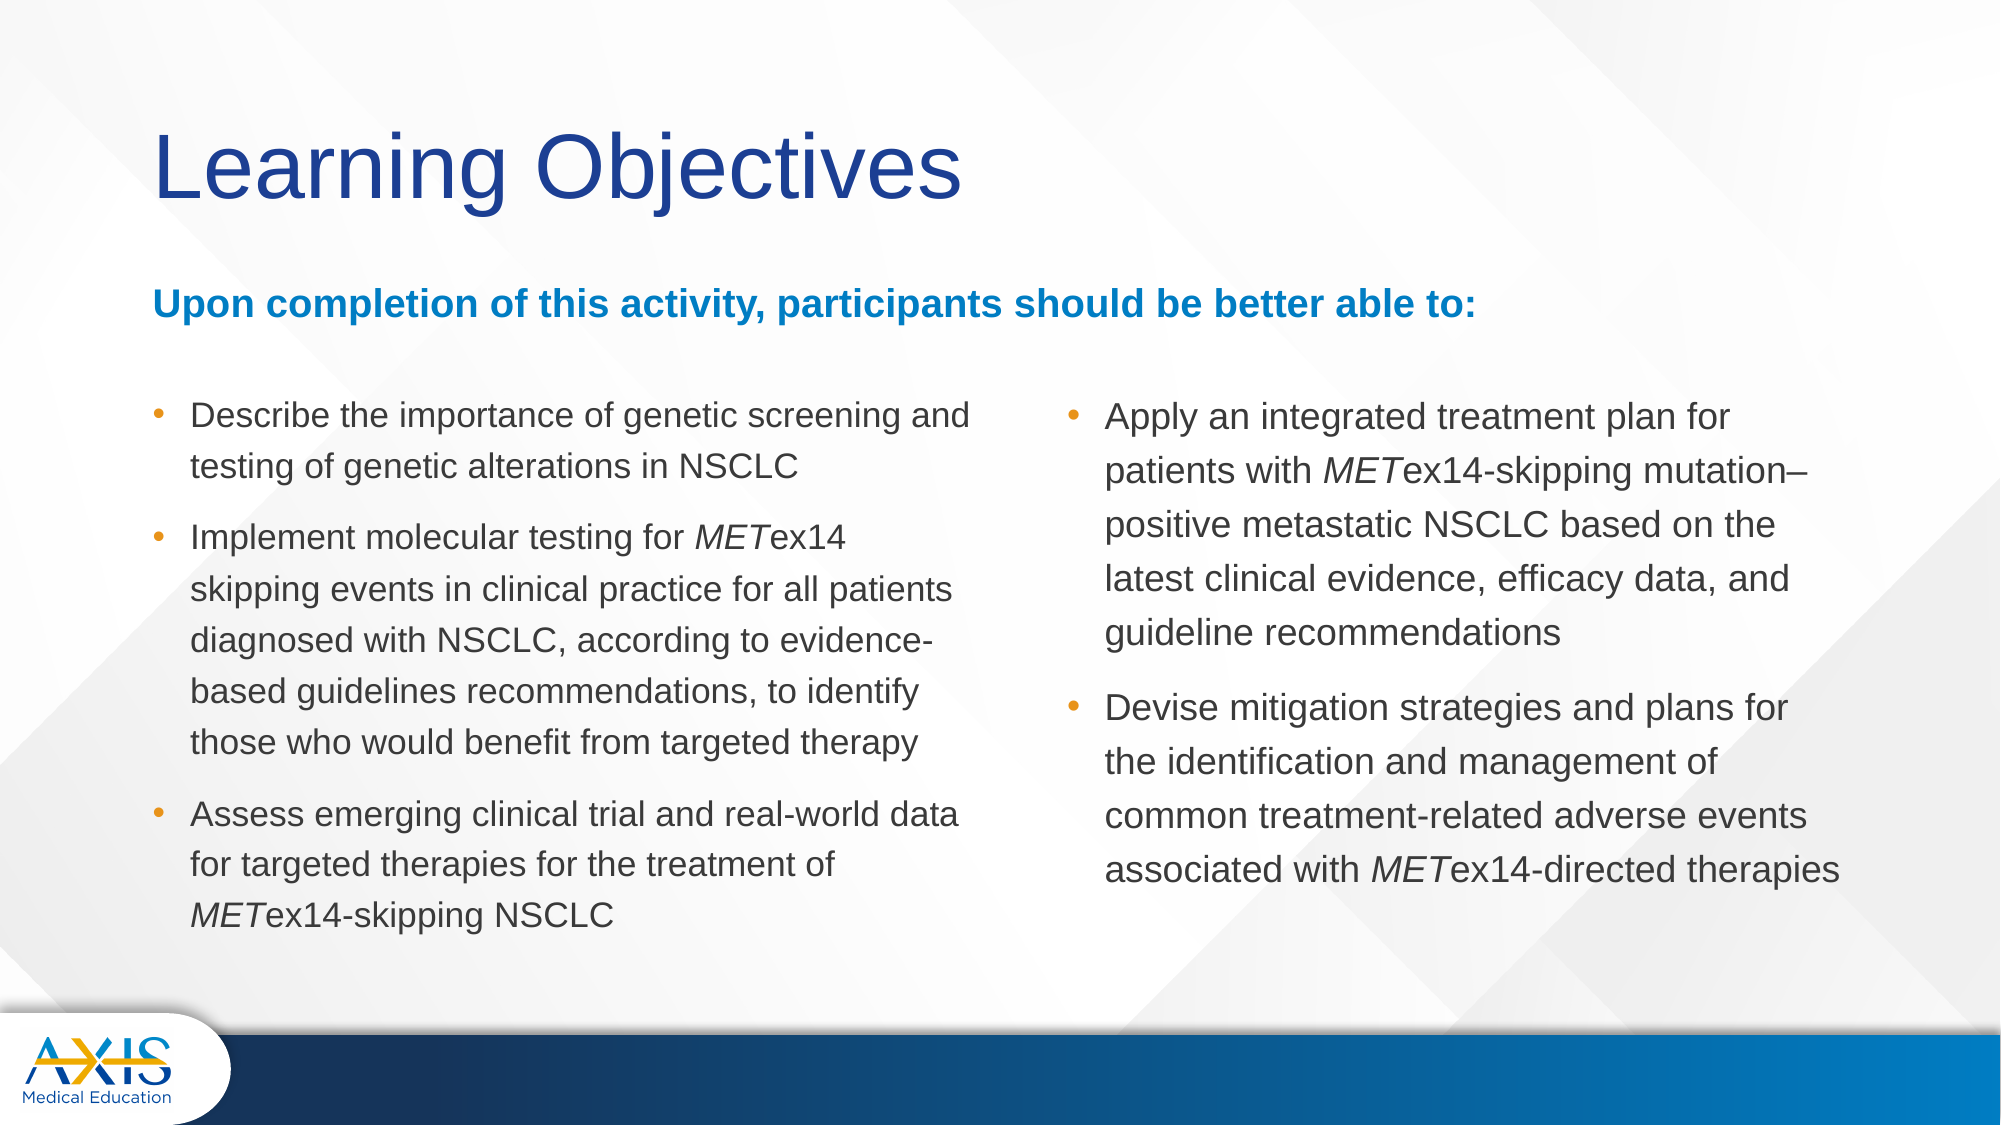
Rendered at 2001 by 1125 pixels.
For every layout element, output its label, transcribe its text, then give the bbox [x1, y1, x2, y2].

title Learning Objectives [137, 59, 1863, 275]
list Apply an integrated treatment plan for patients with METex14-skipping mutation–positive metastatic NSCLC based on the latest clinical evidence, efficacy data, and guideline recommendations Devise mitigation strategies and plans for the identification and management of common treatment-related adverse events associated with METex14-directed therapies [1052, 375, 1863, 900]
list Describe the importance of genetic screening and testing of genetic alterations in NSCLC Implement molecular testing for METex14 skipping events in clinical practice for all patients diagnosed with NSCLC, according to evidence-based guidelines recommendations, to identify those who would benefit from targeted therapy Assess emerging clinical trial and real-world data for targeted therapies for the treatment of METex14-skipping NSCLC [137, 375, 1000, 981]
picture [20, 1027, 174, 1113]
list Upon completion of this activity, participants should be better able to: [137, 275, 1863, 334]
